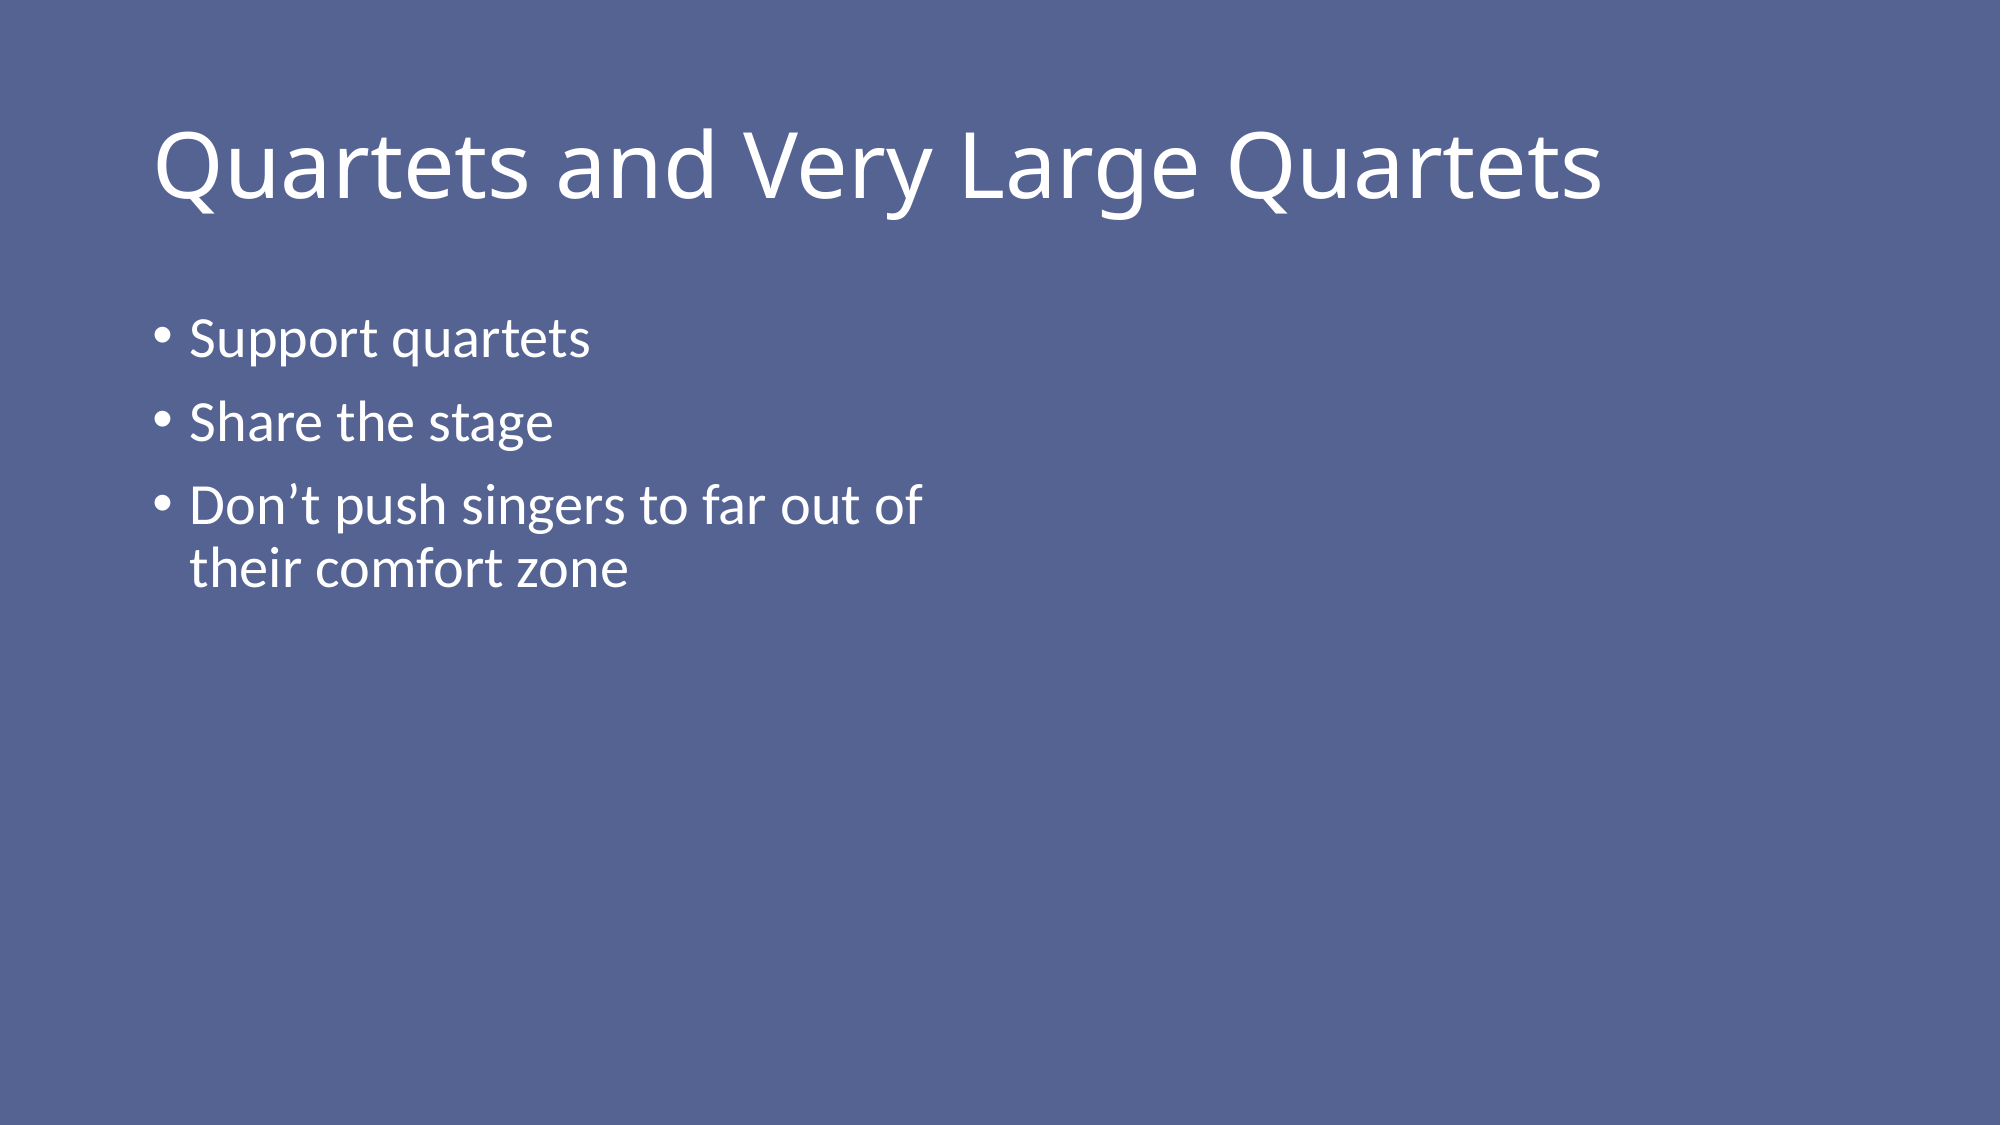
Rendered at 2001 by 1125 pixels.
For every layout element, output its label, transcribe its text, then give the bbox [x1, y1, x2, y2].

title Quartets and Very Large Quartets [137, 59, 1863, 278]
list Support quartets Share the stage Don’t push singers to far out of their comfort zone [137, 299, 988, 1014]
